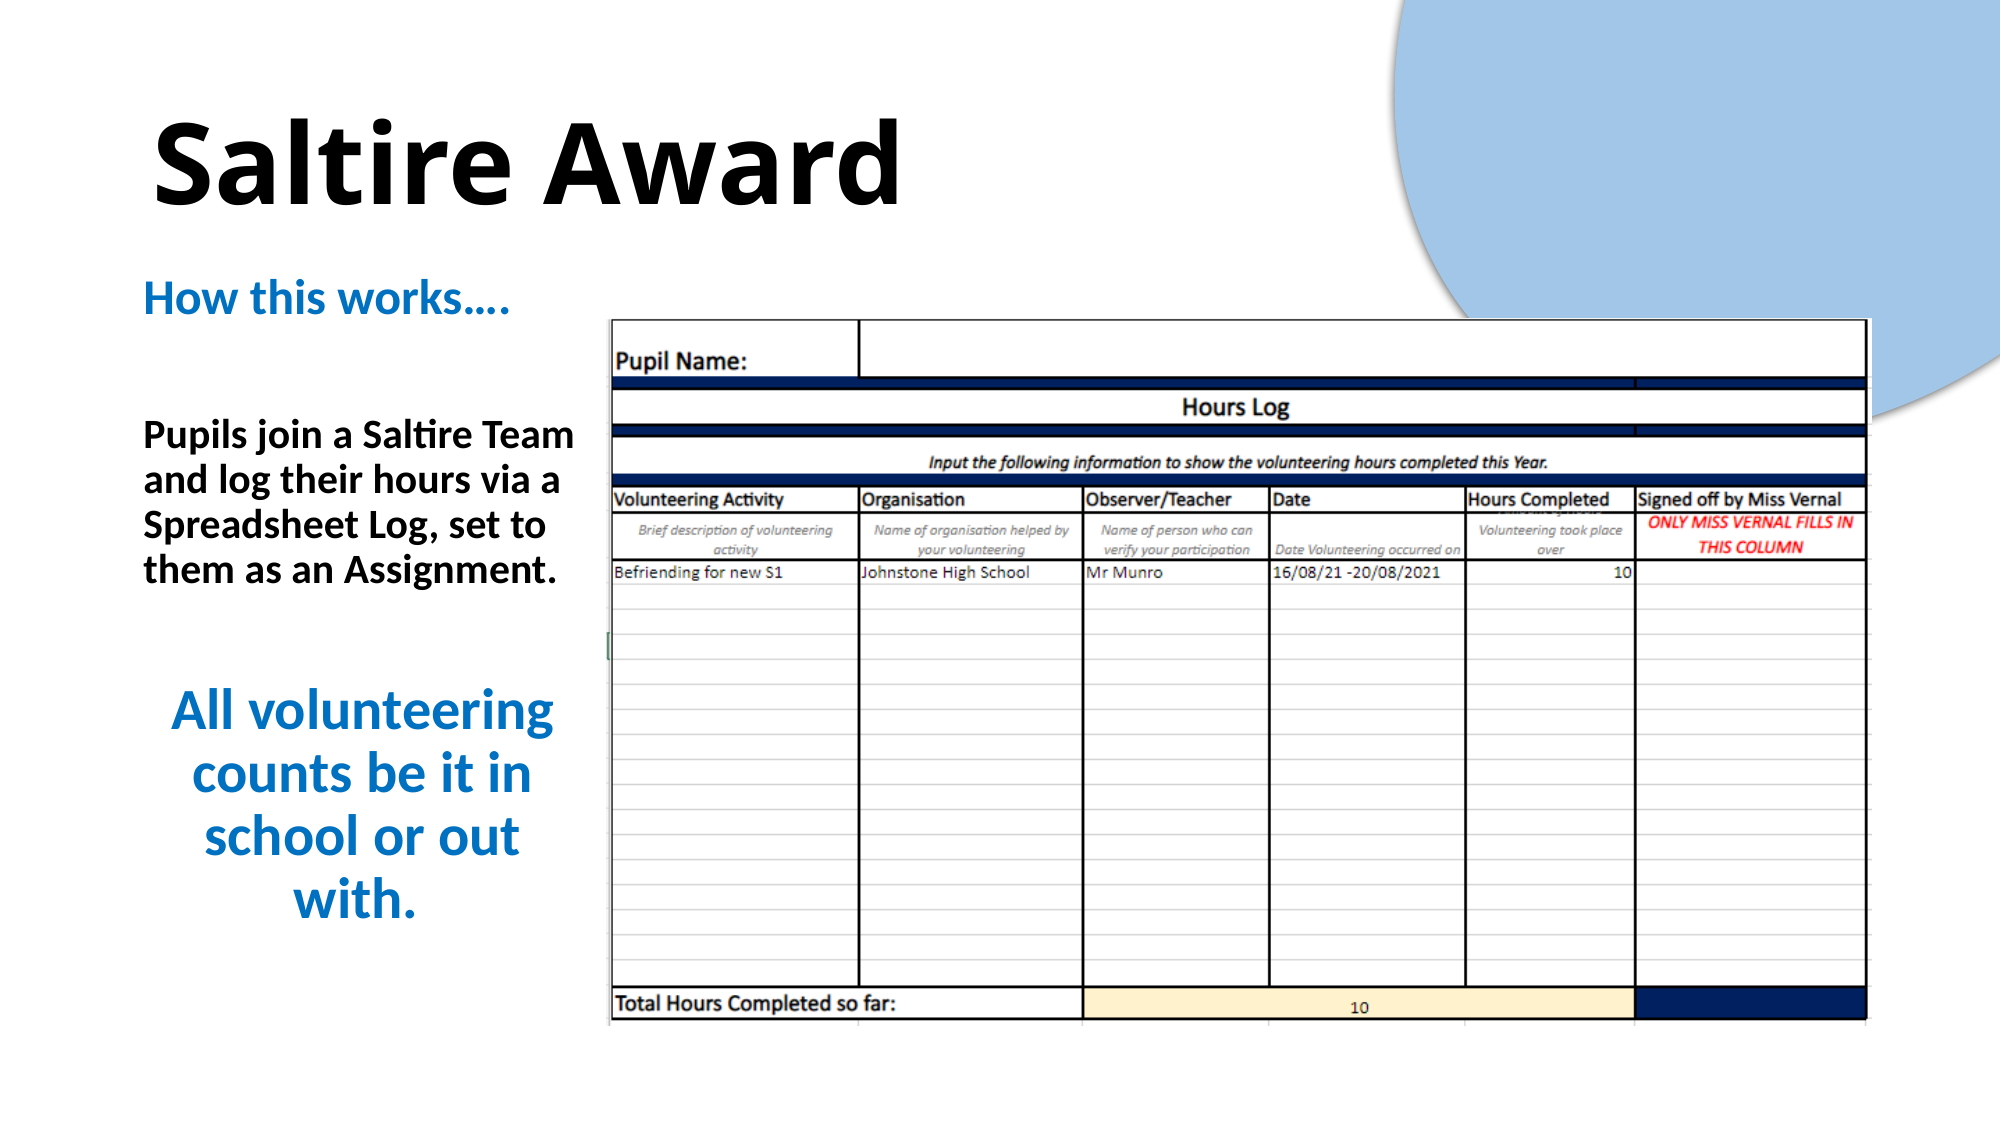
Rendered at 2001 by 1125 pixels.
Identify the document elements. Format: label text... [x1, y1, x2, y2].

title Saltire Award [137, 59, 1430, 278]
list How this works…. Pupils join a Saltire Team and log their hours via a Spreadsheet Log, set to them as an Assignment. All volunteering counts be it in school or out with. [128, 264, 598, 979]
picture [606, 318, 1872, 1026]
text_box [1394, 0, 2000, 417]
